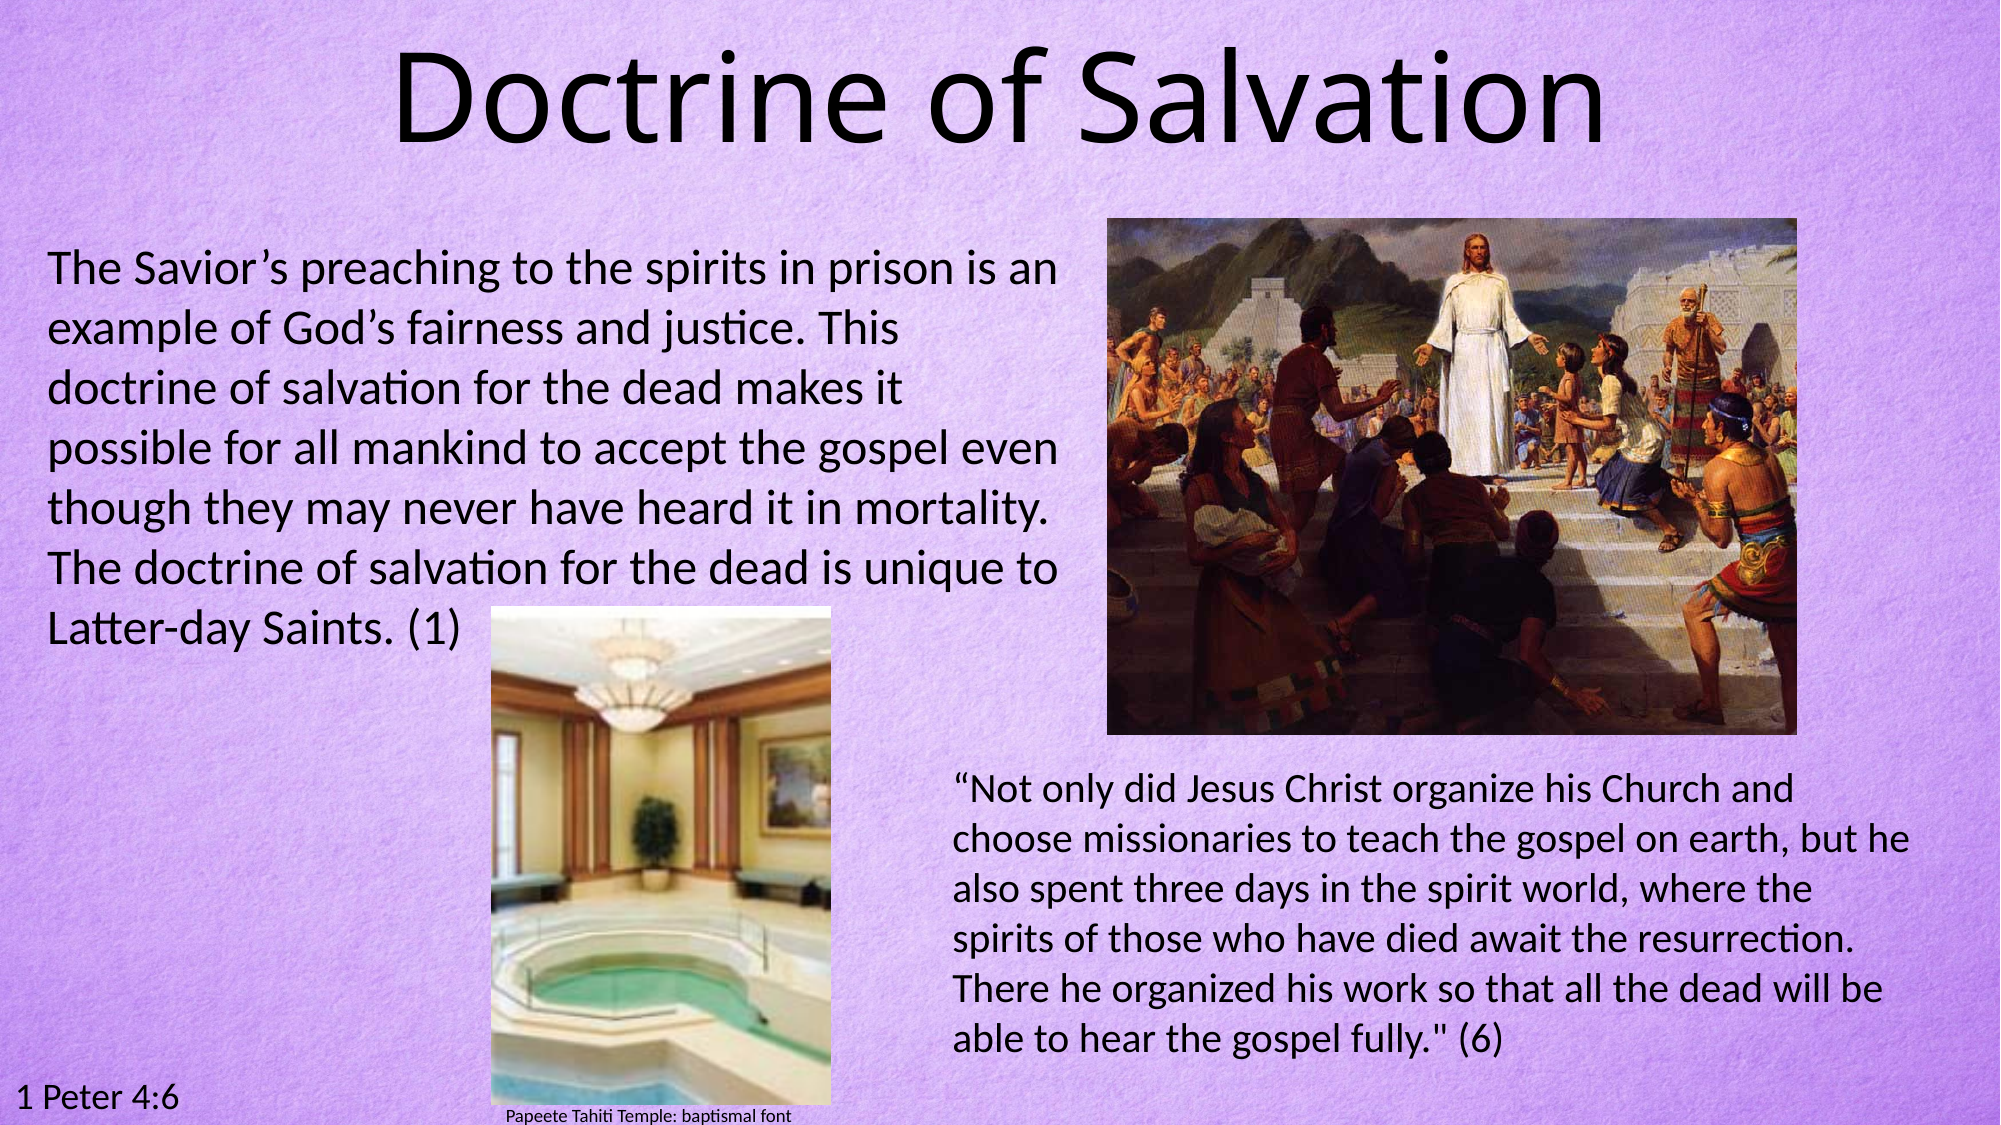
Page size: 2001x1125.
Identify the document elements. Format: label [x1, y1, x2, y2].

text_box [491, 606, 871, 1125]
picture [0, 0, 2000, 1125]
